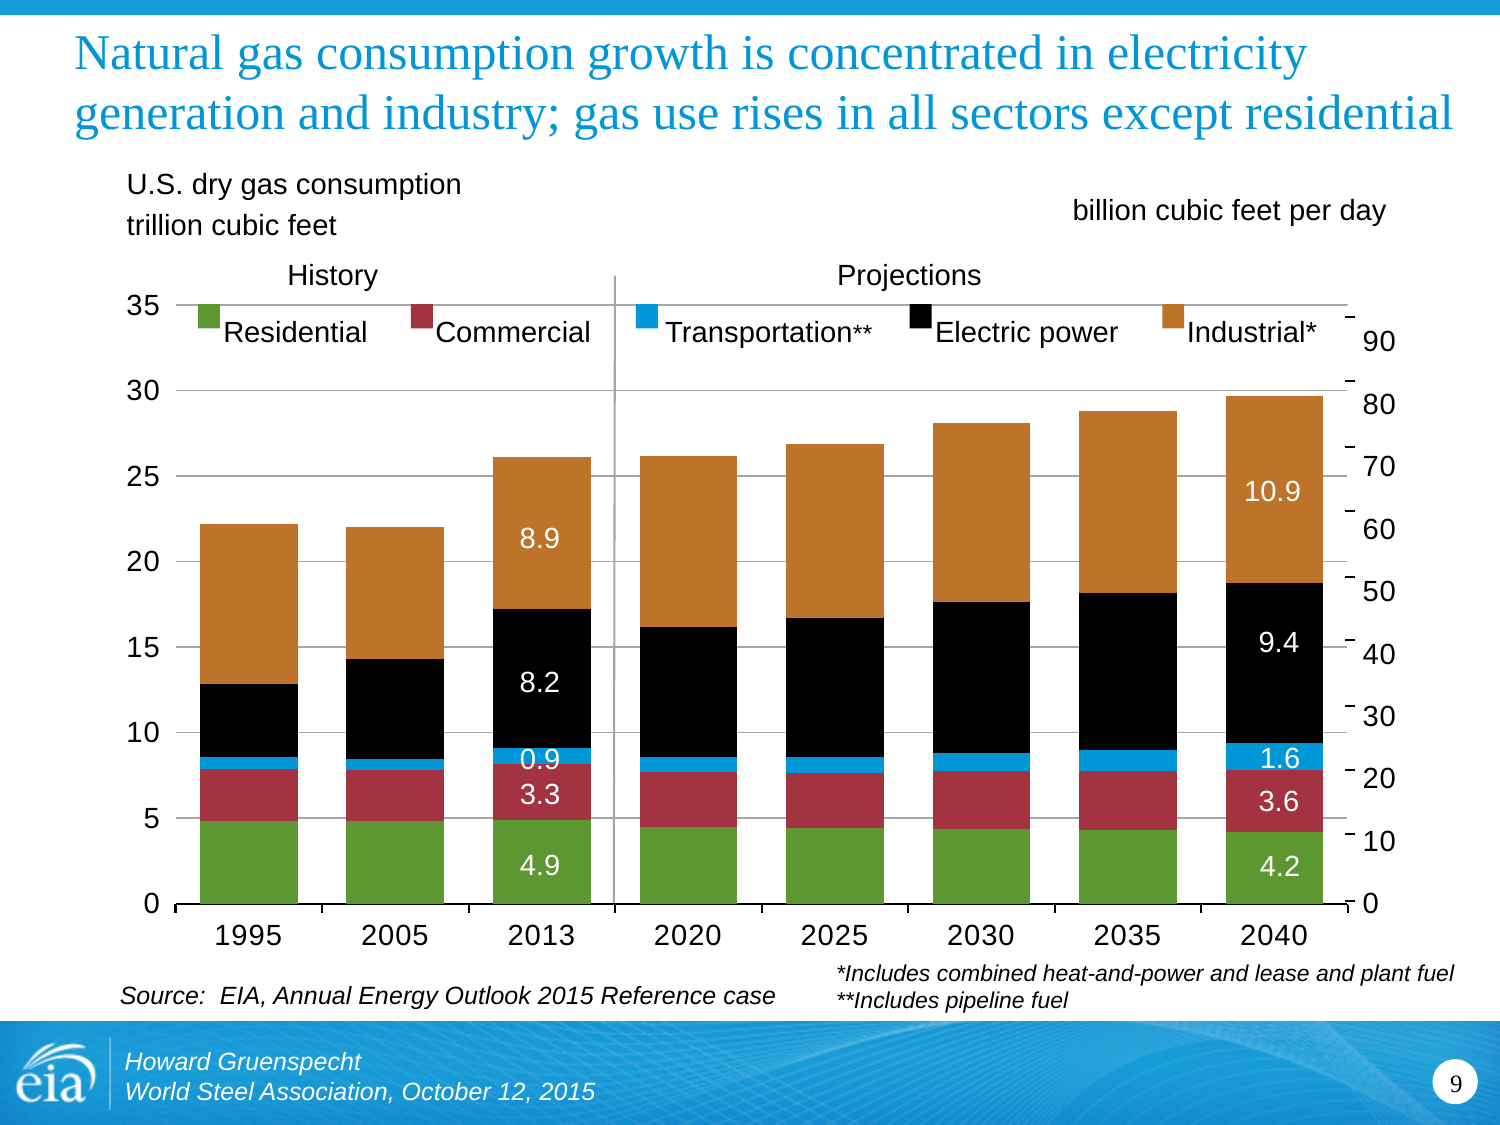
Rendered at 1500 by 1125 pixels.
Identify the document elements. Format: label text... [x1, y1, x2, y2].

chart [104, 277, 1409, 970]
list U.S. dry gas consumption trillion cubic feet [111, 158, 769, 249]
list Source: EIA, Annual Energy Outlook 2015 Reference case [105, 977, 836, 1017]
text_box History [167, 248, 499, 276]
text_box Projections [502, 249, 1317, 276]
list billion cubic feet per day [931, 143, 1402, 234]
title Natural gas consumption growth is concentrated in electricity generation and industry; gas use rises in all sectors except residential [59, 11, 1472, 140]
picture [0, 1021, 1500, 1125]
text_box *Includes combined heat-and-power and lease and plant fuel **Includes pipeline fuel [836, 958, 1460, 1021]
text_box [222, 312, 1318, 357]
footer Howard Gruenspecht World Steel Association, October 12, 2015 [109, 1048, 838, 1113]
slide_number 9 [1425, 1053, 1488, 1113]
